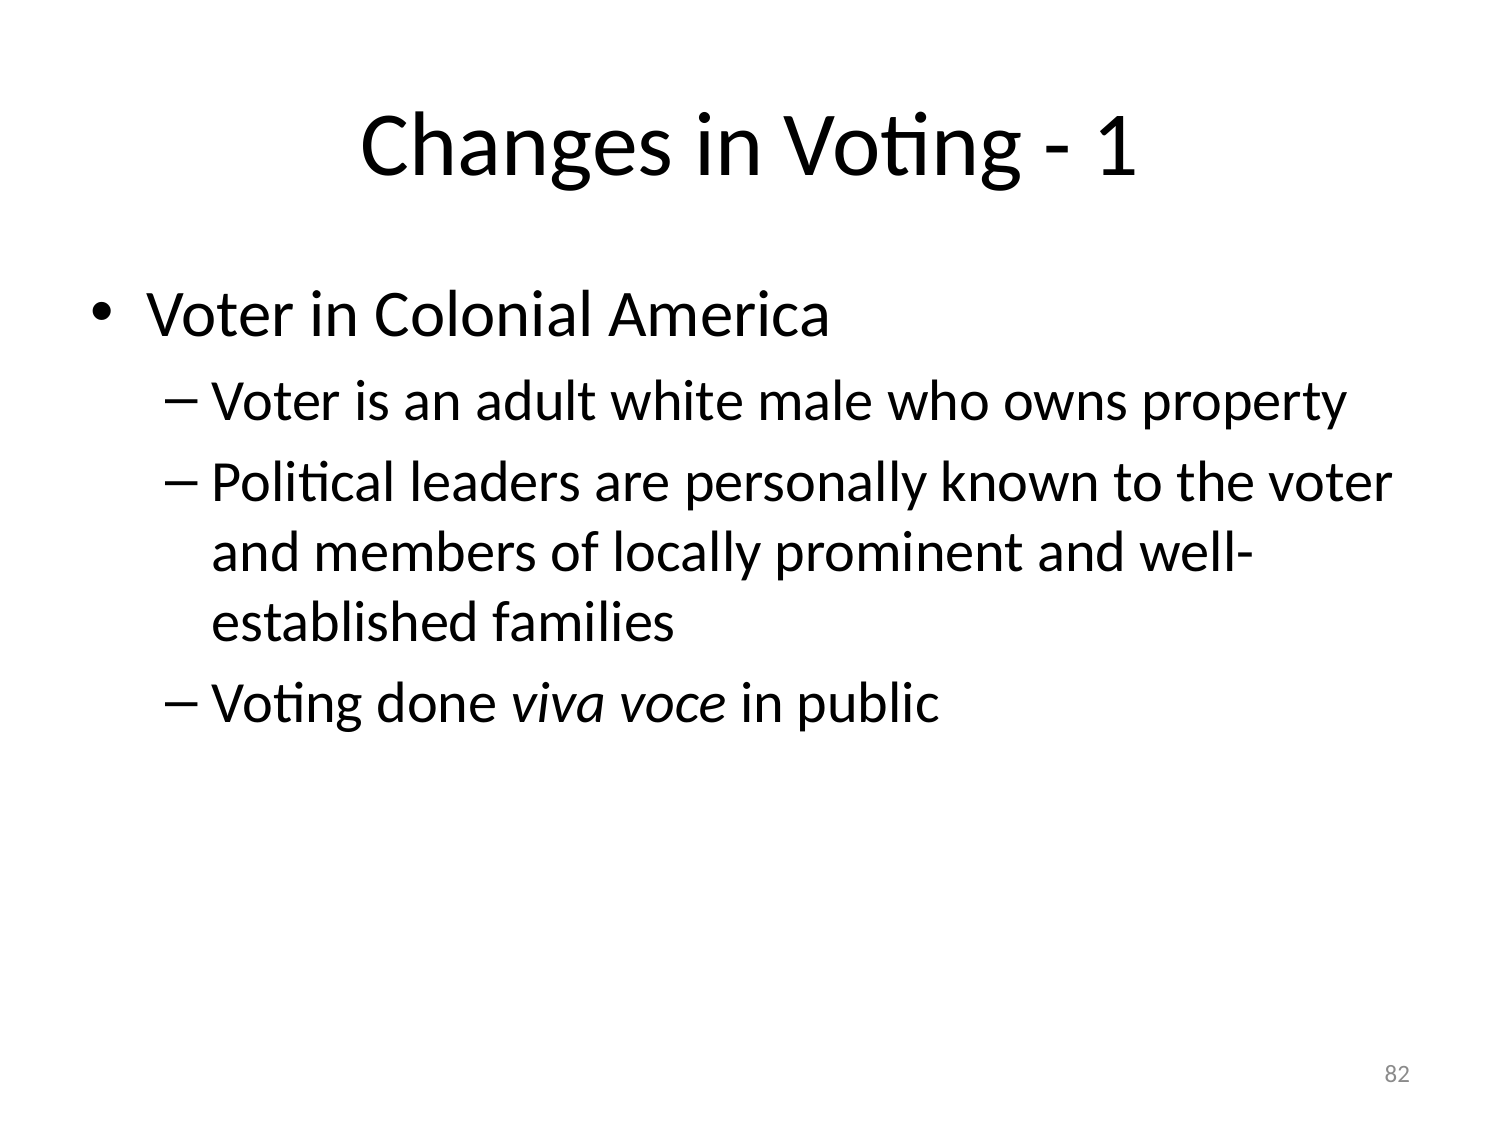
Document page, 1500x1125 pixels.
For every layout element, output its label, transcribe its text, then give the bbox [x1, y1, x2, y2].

slide_number 82 [1074, 1042, 1425, 1103]
title Changes in Voting - 1 [75, 45, 1425, 233]
list Voter in Colonial America Voter is an adult white male who owns property Political leaders are personally known to the voter and members of locally prominent and well-established families Voting done viva voce in public [75, 262, 1425, 1005]
